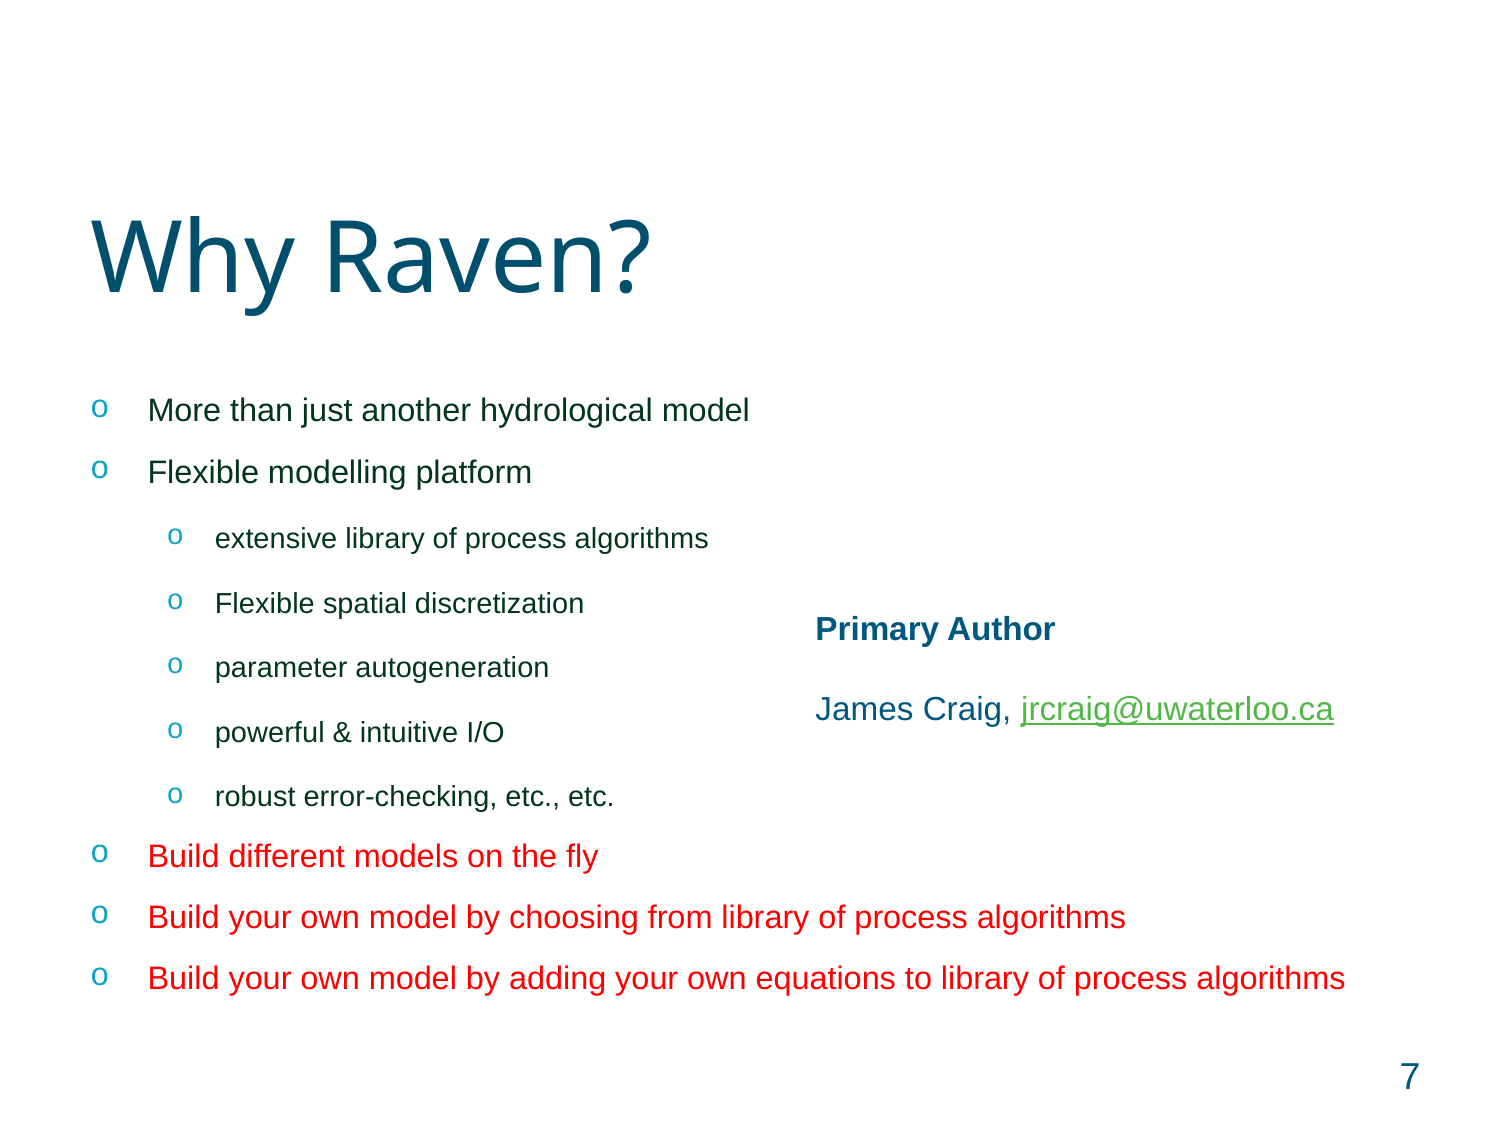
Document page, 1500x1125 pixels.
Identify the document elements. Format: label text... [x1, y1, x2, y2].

title Why Raven? [75, 131, 1425, 366]
list More than just another hydrological model Flexible modelling platform extensive library of process algorithms Flexible spatial discretization parameter autogeneration powerful & intuitive I/O robust error-checking, etc., etc. Build different models on the fly Build your own model by choosing from library of process algorithms Build your own model by adding your own equations to library of process algorithms [75, 366, 1425, 1005]
text_box Primary Author James Craig, jrcraig@uwaterloo.ca [800, 600, 1454, 735]
